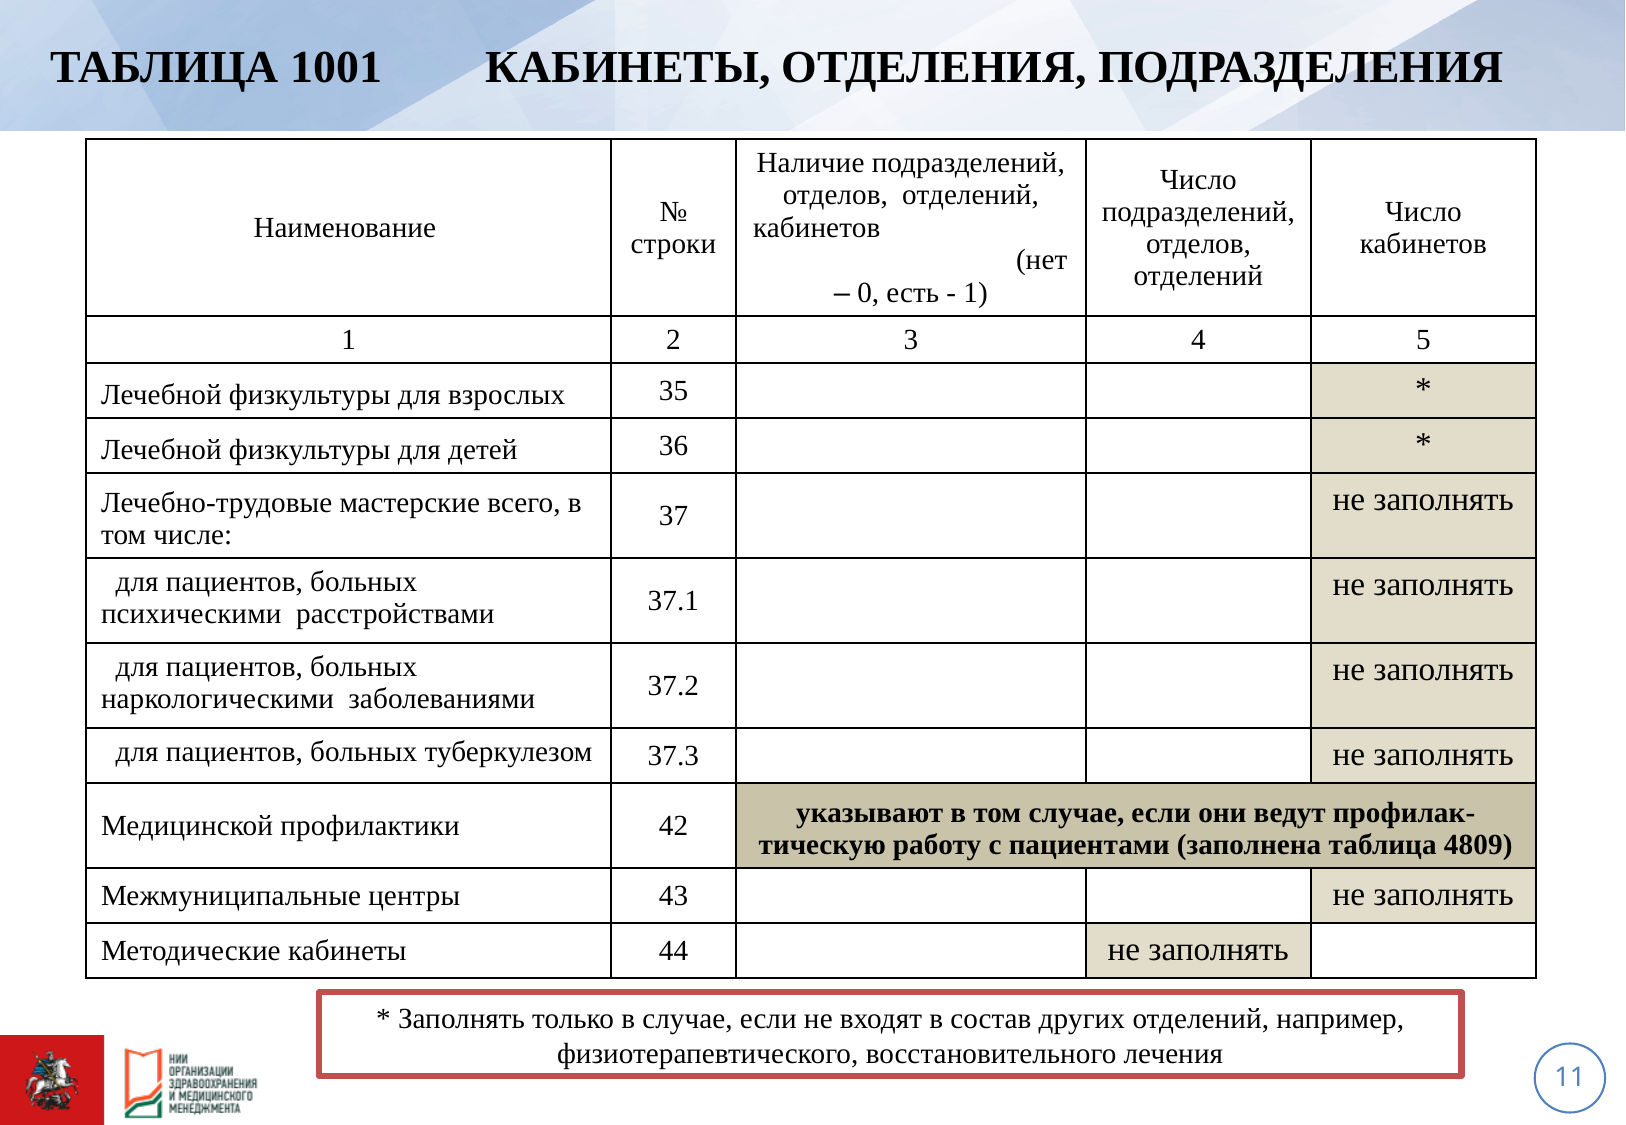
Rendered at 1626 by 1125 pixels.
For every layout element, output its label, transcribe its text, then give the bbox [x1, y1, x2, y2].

table_cell [737, 364, 1085, 417]
table_cell [1087, 559, 1310, 642]
table_cell 1 [87, 317, 610, 362]
table_cell не заполнять [1312, 644, 1535, 727]
table_cell [1087, 474, 1310, 557]
table_cell 5 [1312, 317, 1535, 362]
table_cell [737, 474, 1085, 557]
table_header Число подразделений, отделов, отделений [1087, 140, 1310, 315]
table_cell 2 [612, 317, 735, 362]
title Таблица 1001 Кабинеты, отделения, подразделения [50, 0, 1593, 129]
table_cell указывают в том случае, если они ведут профилак-тическую работу с пациентами (заполнена таблица 4809) [737, 784, 1535, 867]
table_cell 37.2 [612, 644, 735, 727]
table_cell [1087, 729, 1310, 782]
table_header Наличие подразделений, отделов, отделений, кабинетов (нет – 0, есть - 1) [737, 140, 1085, 315]
table_cell [737, 644, 1085, 727]
table_cell Методические кабинеты [87, 924, 610, 977]
table_cell 3 [737, 317, 1085, 362]
table_cell * [1312, 364, 1535, 417]
table_cell Лечебной физкультуры для детей [87, 419, 610, 472]
table_cell не заполнять [1312, 474, 1535, 557]
table_cell [737, 729, 1085, 782]
table_cell для пациентов, больных туберкулезом [87, 729, 610, 782]
table_cell [1087, 419, 1310, 472]
table_cell [737, 559, 1085, 642]
table_cell 37 [612, 474, 735, 557]
table_cell Медицинской профилактики [87, 784, 610, 867]
table_cell 35 [612, 364, 735, 417]
table_header № строки [612, 140, 735, 315]
table_cell 37.1 [612, 559, 735, 642]
table_cell [737, 869, 1085, 922]
table_cell [1087, 869, 1310, 922]
table_cell Лечебно-трудовые мастерские всего, в том числе: [87, 474, 610, 557]
table_cell [1087, 644, 1310, 727]
text_box * Заполнять только в случае, если не входят в состав других отделений, например, физиотерапевтического, восстановительного лечения [319, 992, 1462, 1077]
table_cell [737, 419, 1085, 472]
table_cell 43 [612, 869, 735, 922]
table_cell 44 [612, 924, 735, 977]
table_cell Межмуниципальные центры [87, 869, 610, 922]
table_cell [1087, 364, 1310, 417]
table_cell не заполнять [1312, 729, 1535, 782]
table_cell не заполнять [1312, 869, 1535, 922]
table_cell 37.3 [612, 729, 735, 782]
table_cell 36 [612, 419, 735, 472]
table_header Наименование [87, 140, 610, 315]
table_cell для пациентов, больных психическими расстройствами [87, 559, 610, 642]
table_cell для пациентов, больных наркологическими заболеваниями [87, 644, 610, 727]
table_cell [737, 924, 1085, 977]
table_cell Лечебной физкультуры для взрослых [87, 364, 610, 417]
table_cell 4 [1087, 317, 1310, 362]
table_cell 42 [612, 784, 735, 867]
table_header Число кабинетов [1312, 140, 1535, 315]
picture [0, 0, 1625, 131]
table_cell [1312, 924, 1535, 977]
table_cell не заполнять [1312, 559, 1535, 642]
table_cell * [1312, 419, 1535, 472]
table_cell не заполнять [1087, 924, 1310, 977]
